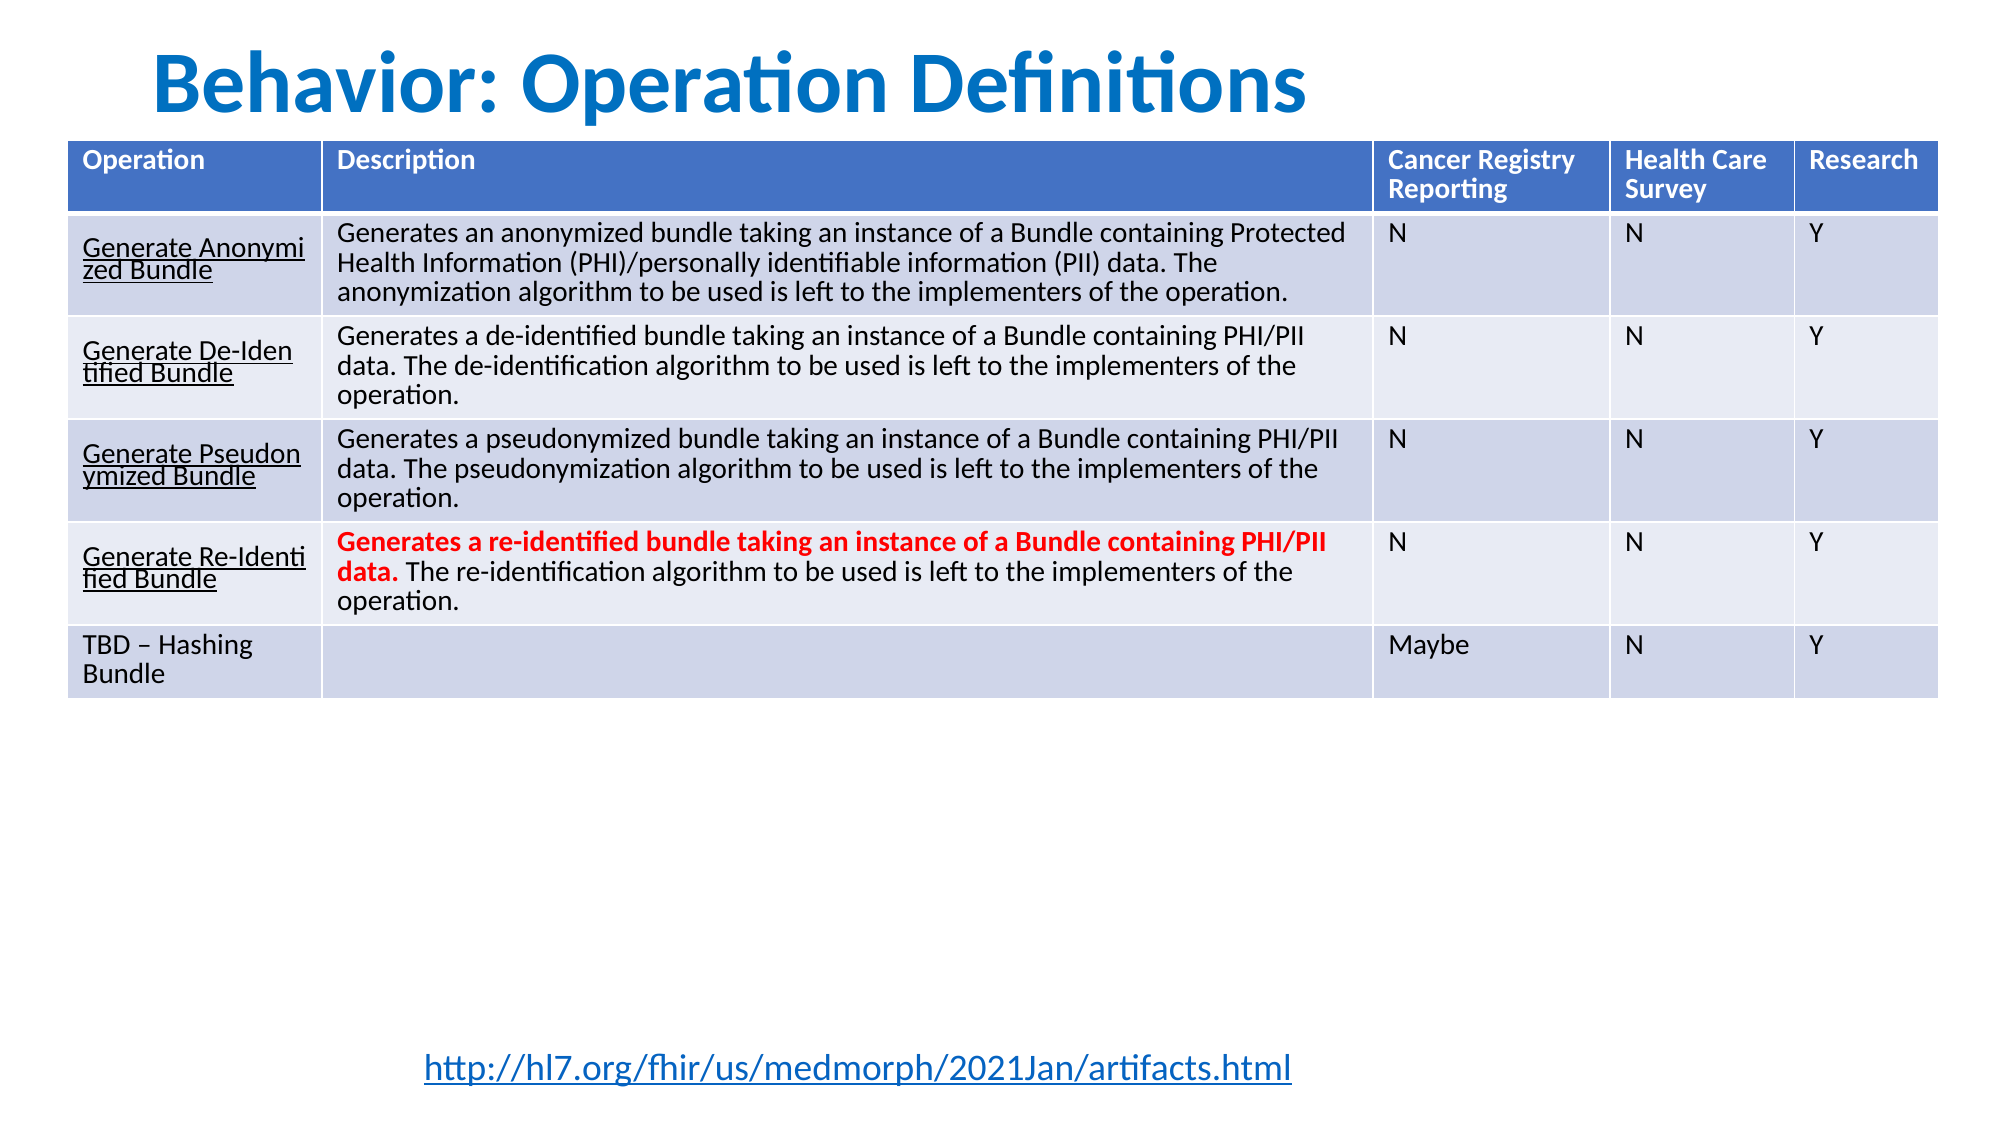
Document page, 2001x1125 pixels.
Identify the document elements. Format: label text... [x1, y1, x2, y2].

table_cell [323, 626, 1372, 698]
table_cell Y [1795, 216, 1938, 315]
table_header Research [1795, 141, 1938, 211]
table_cell N [1611, 317, 1794, 418]
table_cell N [1611, 420, 1794, 521]
table_cell N [1374, 317, 1609, 418]
table_cell Y [1795, 626, 1938, 698]
table_cell Y [1795, 317, 1938, 418]
table_header Description [323, 141, 1372, 211]
table_cell Generates an anonymized bundle taking an instance of a Bundle containing Protected Health Information (PHI)/personally identifiable information (PII) data. The anonymization algorithm to be used is left to the implementers of the operation. [323, 216, 1372, 315]
table_cell TBD – Hashing Bundle [68, 626, 321, 698]
table_cell N [1611, 626, 1794, 698]
table_cell Generate Re-Identified Bundle [68, 523, 321, 624]
text_box http://hl7.org/fhir/us/medmorph/2021Jan/artifacts.html [409, 1035, 1409, 1096]
table_header Cancer Registry Reporting [1374, 141, 1609, 211]
table_cell N [1374, 420, 1609, 521]
table_cell Generates a de-identified bundle taking an instance of a Bundle containing PHI/PII data. The de-identification algorithm to be used is left to the implementers of the operation. [323, 317, 1372, 418]
table_cell Y [1795, 523, 1938, 624]
table_header Health Care Survey [1611, 141, 1794, 211]
table_cell Maybe [1374, 626, 1609, 698]
table_cell N [1374, 523, 1609, 624]
table_cell Y [1795, 420, 1938, 521]
table_cell Generates a pseudonymized bundle taking an instance of a Bundle containing PHI/PII data. The pseudonymization algorithm to be used is left to the implementers of the operation. [323, 420, 1372, 521]
table_cell Generates a re-identified bundle taking an instance of a Bundle containing PHI/PII data. The re-identification algorithm to be used is left to the implementers of the operation. [323, 523, 1372, 624]
table_cell Generate De-Identified Bundle [68, 317, 321, 418]
table_cell Generate Anonymized Bundle [68, 216, 321, 315]
table_cell Generate Pseudonymized Bundle [68, 420, 321, 521]
title Behavior: Operation Definitions [137, 28, 1863, 139]
table_header Operation [68, 141, 321, 211]
table_cell N [1374, 216, 1609, 315]
table_cell N [1611, 216, 1794, 315]
table_cell N [1611, 523, 1794, 624]
